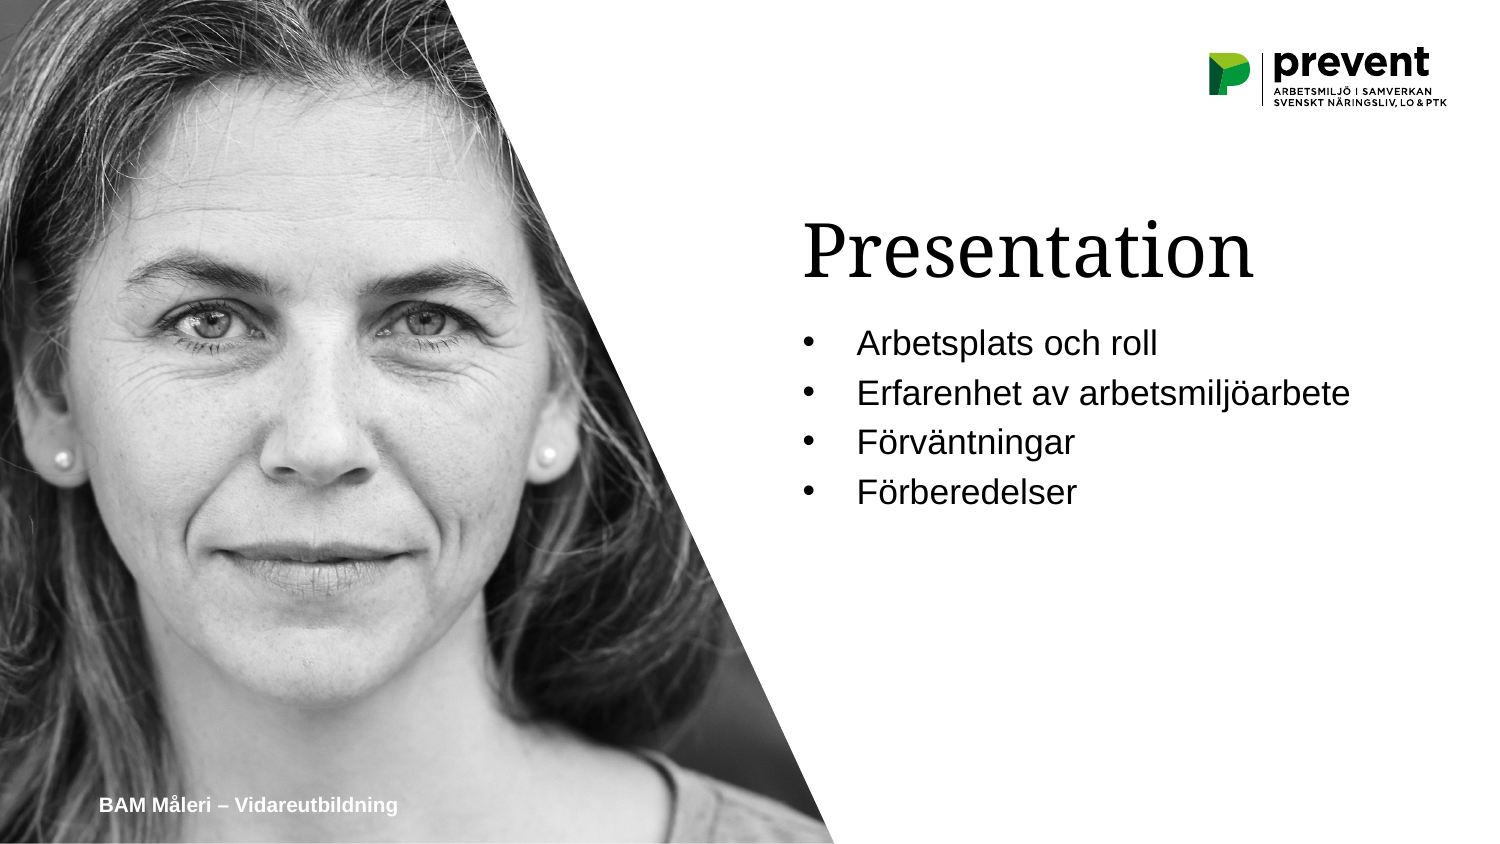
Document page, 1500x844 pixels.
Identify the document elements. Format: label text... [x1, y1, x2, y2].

list Arbetsplats och roll Erfarenhet av arbetsmiljöarbete Förväntningar Förberedelser [838, 312, 1455, 522]
picture [0, 0, 835, 844]
list Presentation [838, 134, 1443, 300]
